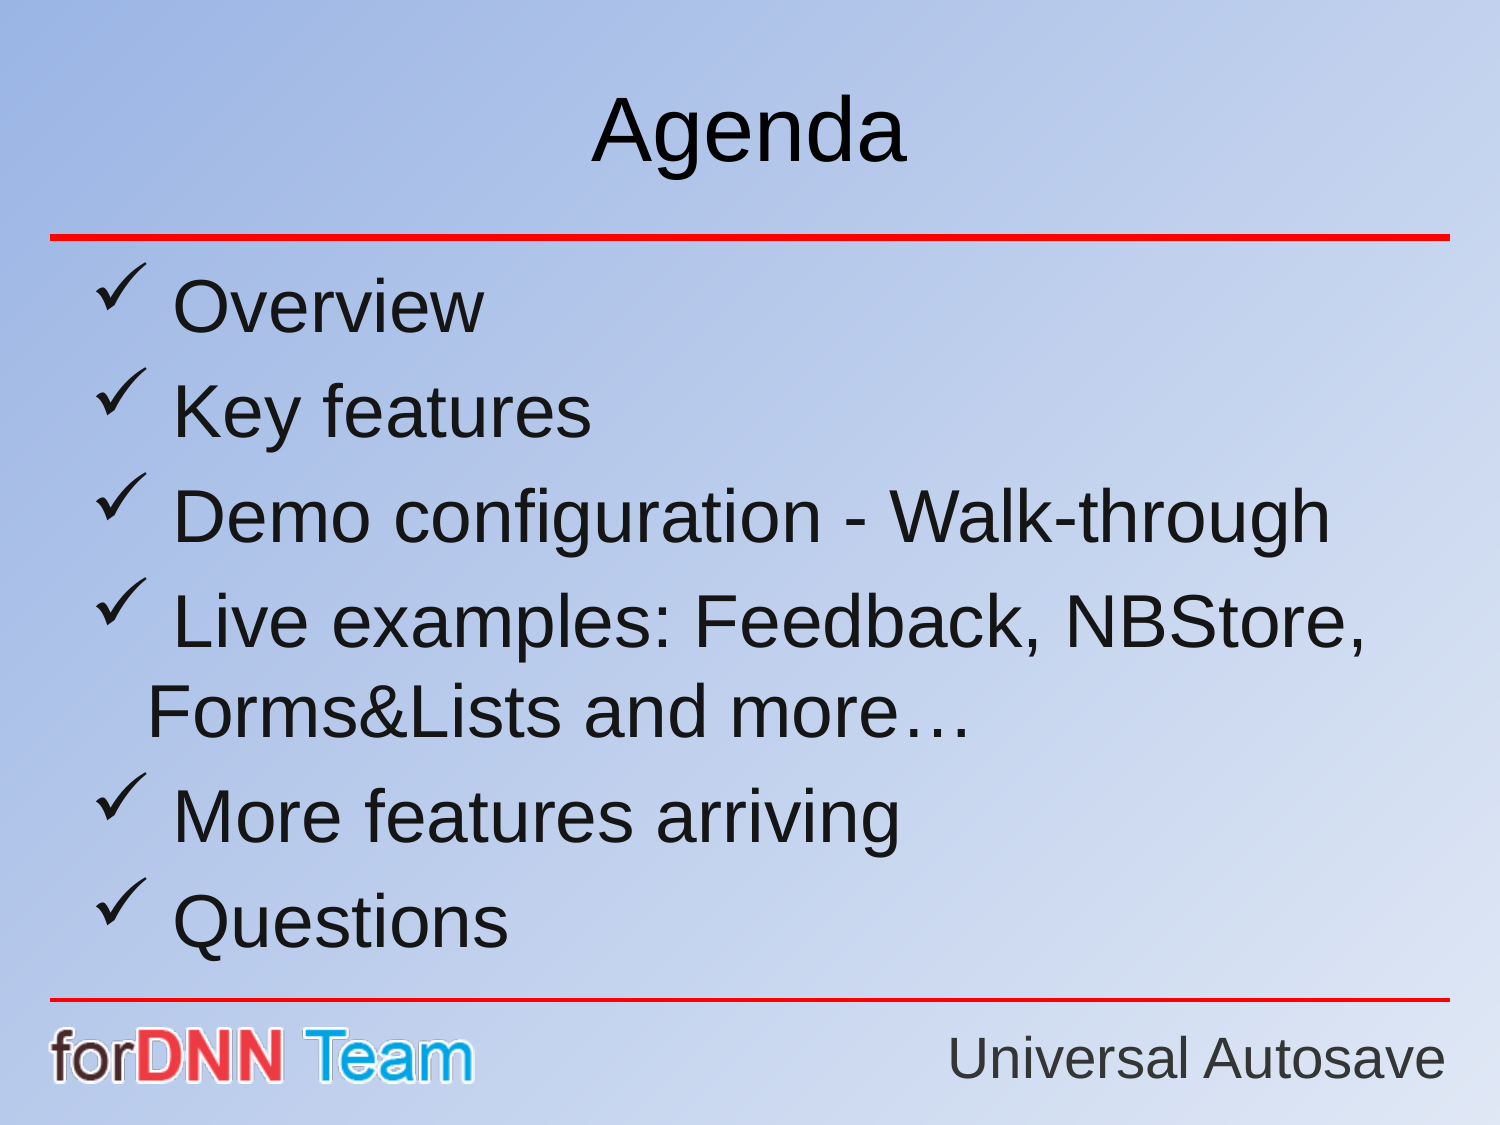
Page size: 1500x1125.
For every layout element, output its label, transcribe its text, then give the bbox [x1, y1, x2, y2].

title Agenda [112, 24, 1388, 225]
list Overview Key features Demo configuration - Walk-through Live examples: Feedback, NBStore, Forms&Lists and more… More features arriving Questions [75, 249, 1425, 993]
picture [48, 1027, 475, 1084]
